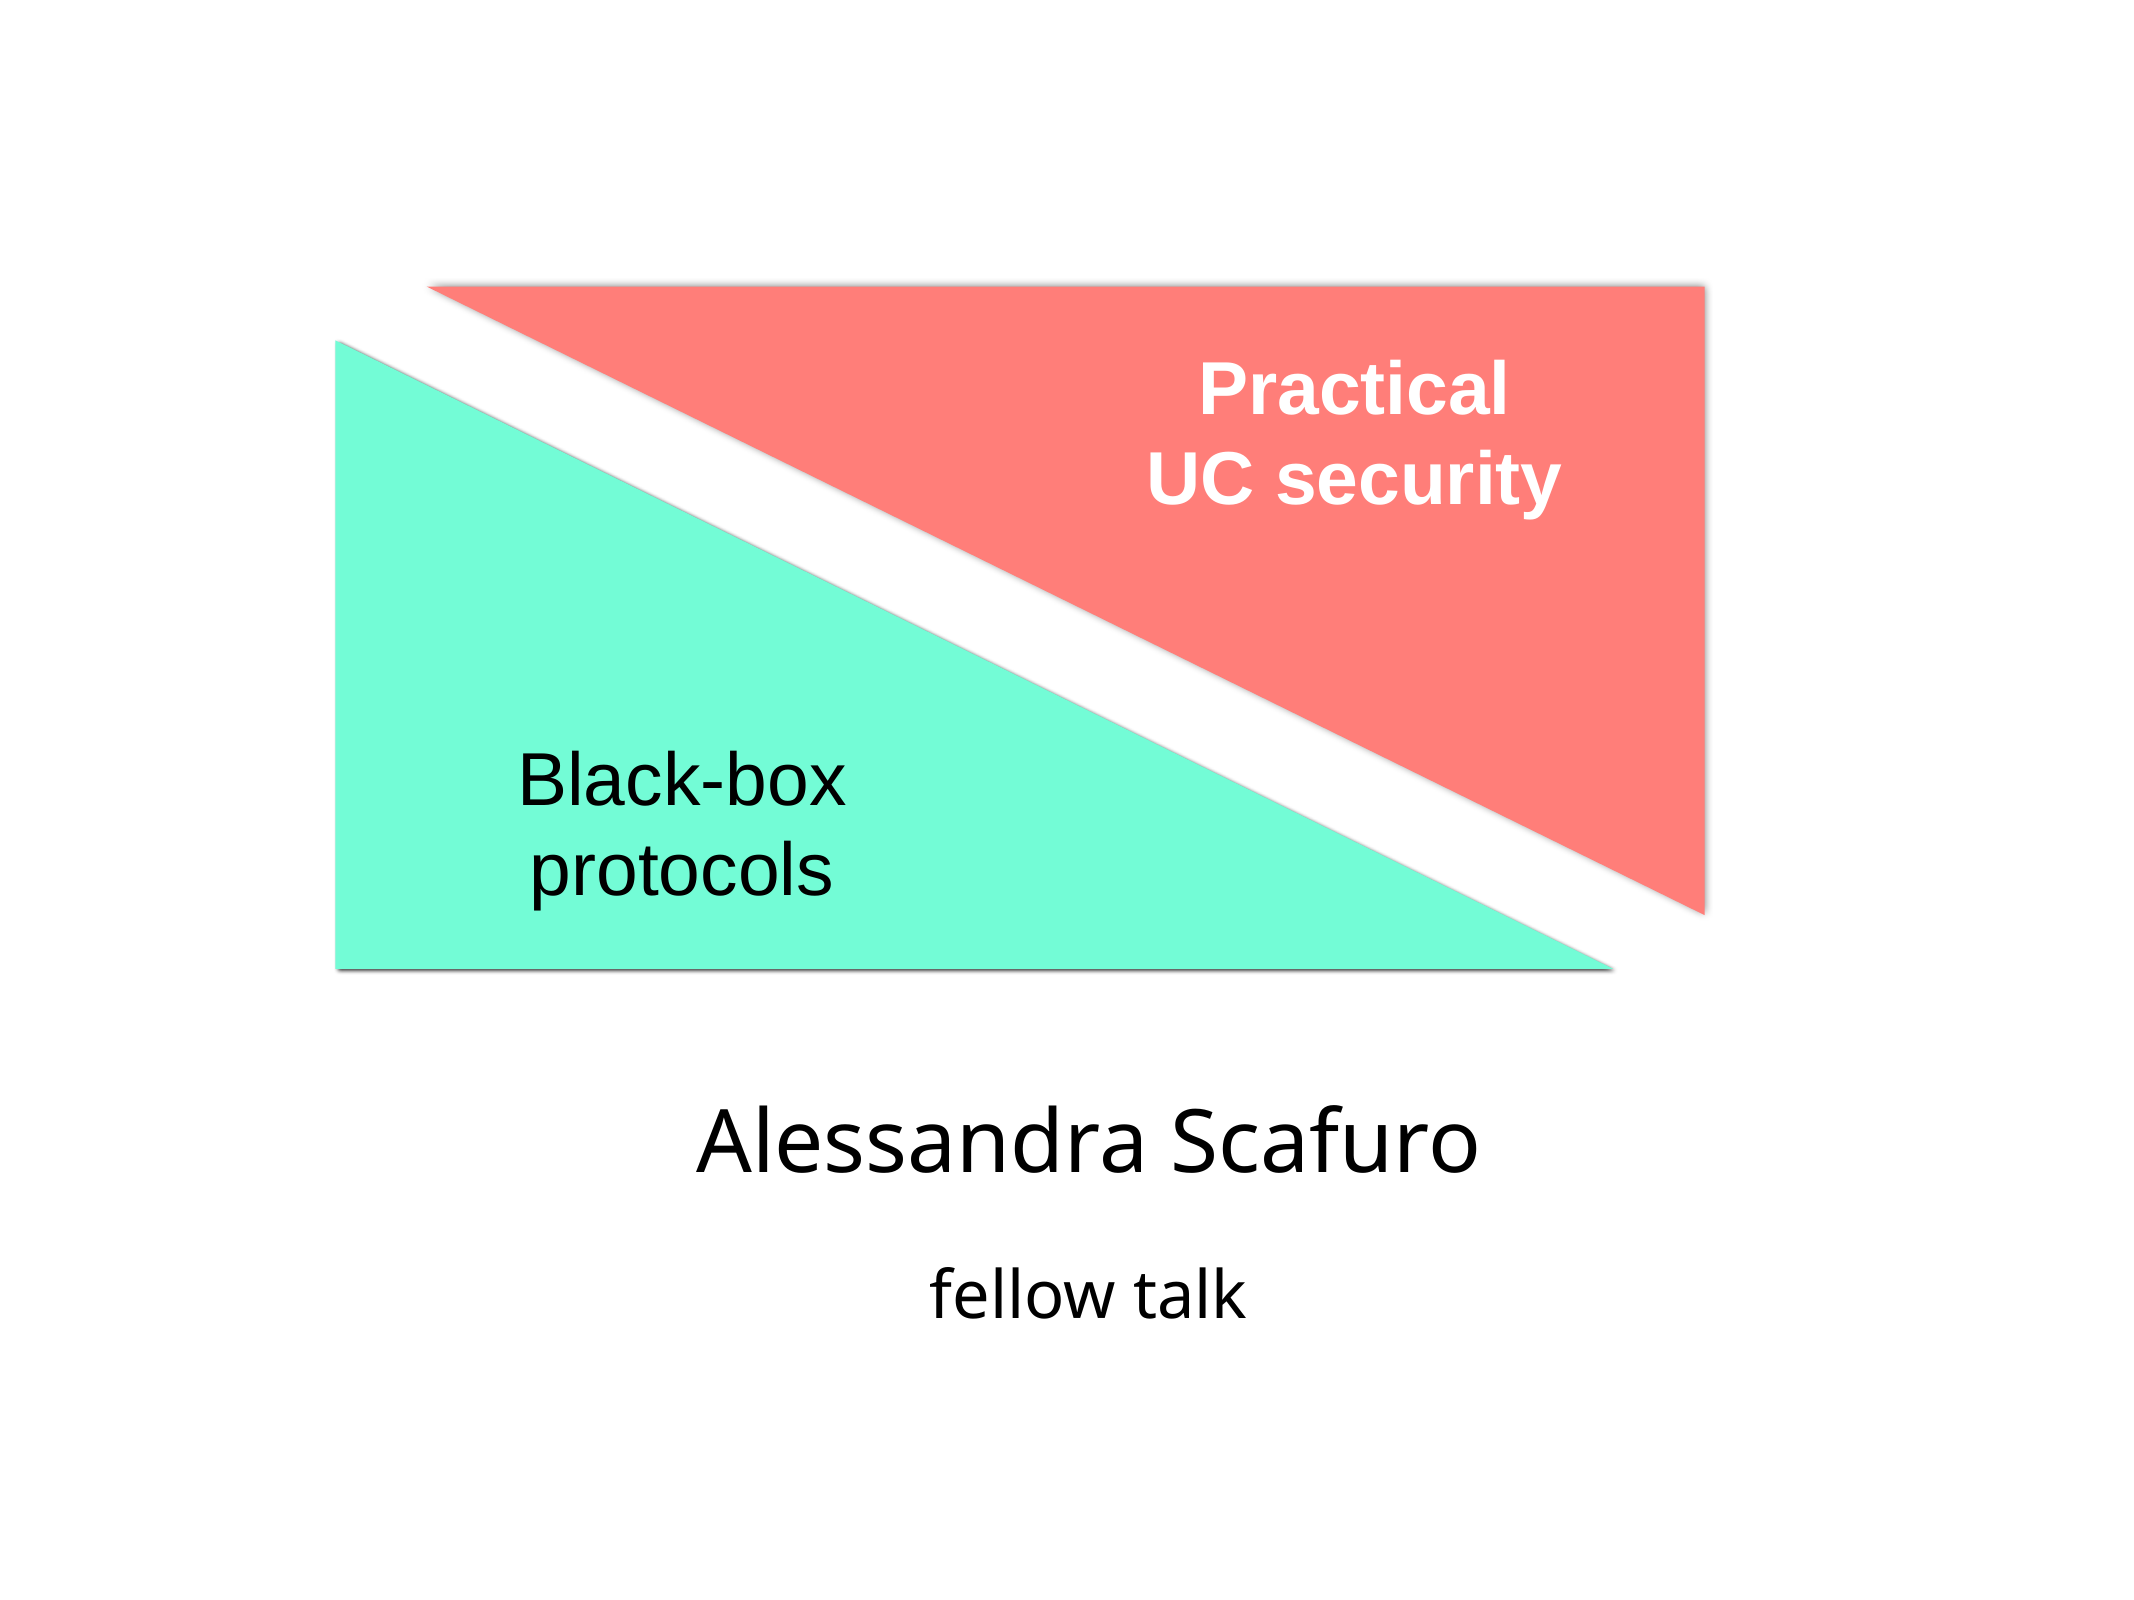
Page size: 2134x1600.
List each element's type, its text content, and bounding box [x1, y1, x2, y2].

text_box fellow talk [921, 1243, 1257, 1340]
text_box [334, 286, 1705, 970]
text_box Alessandra Scafuro [687, 1076, 1490, 1198]
